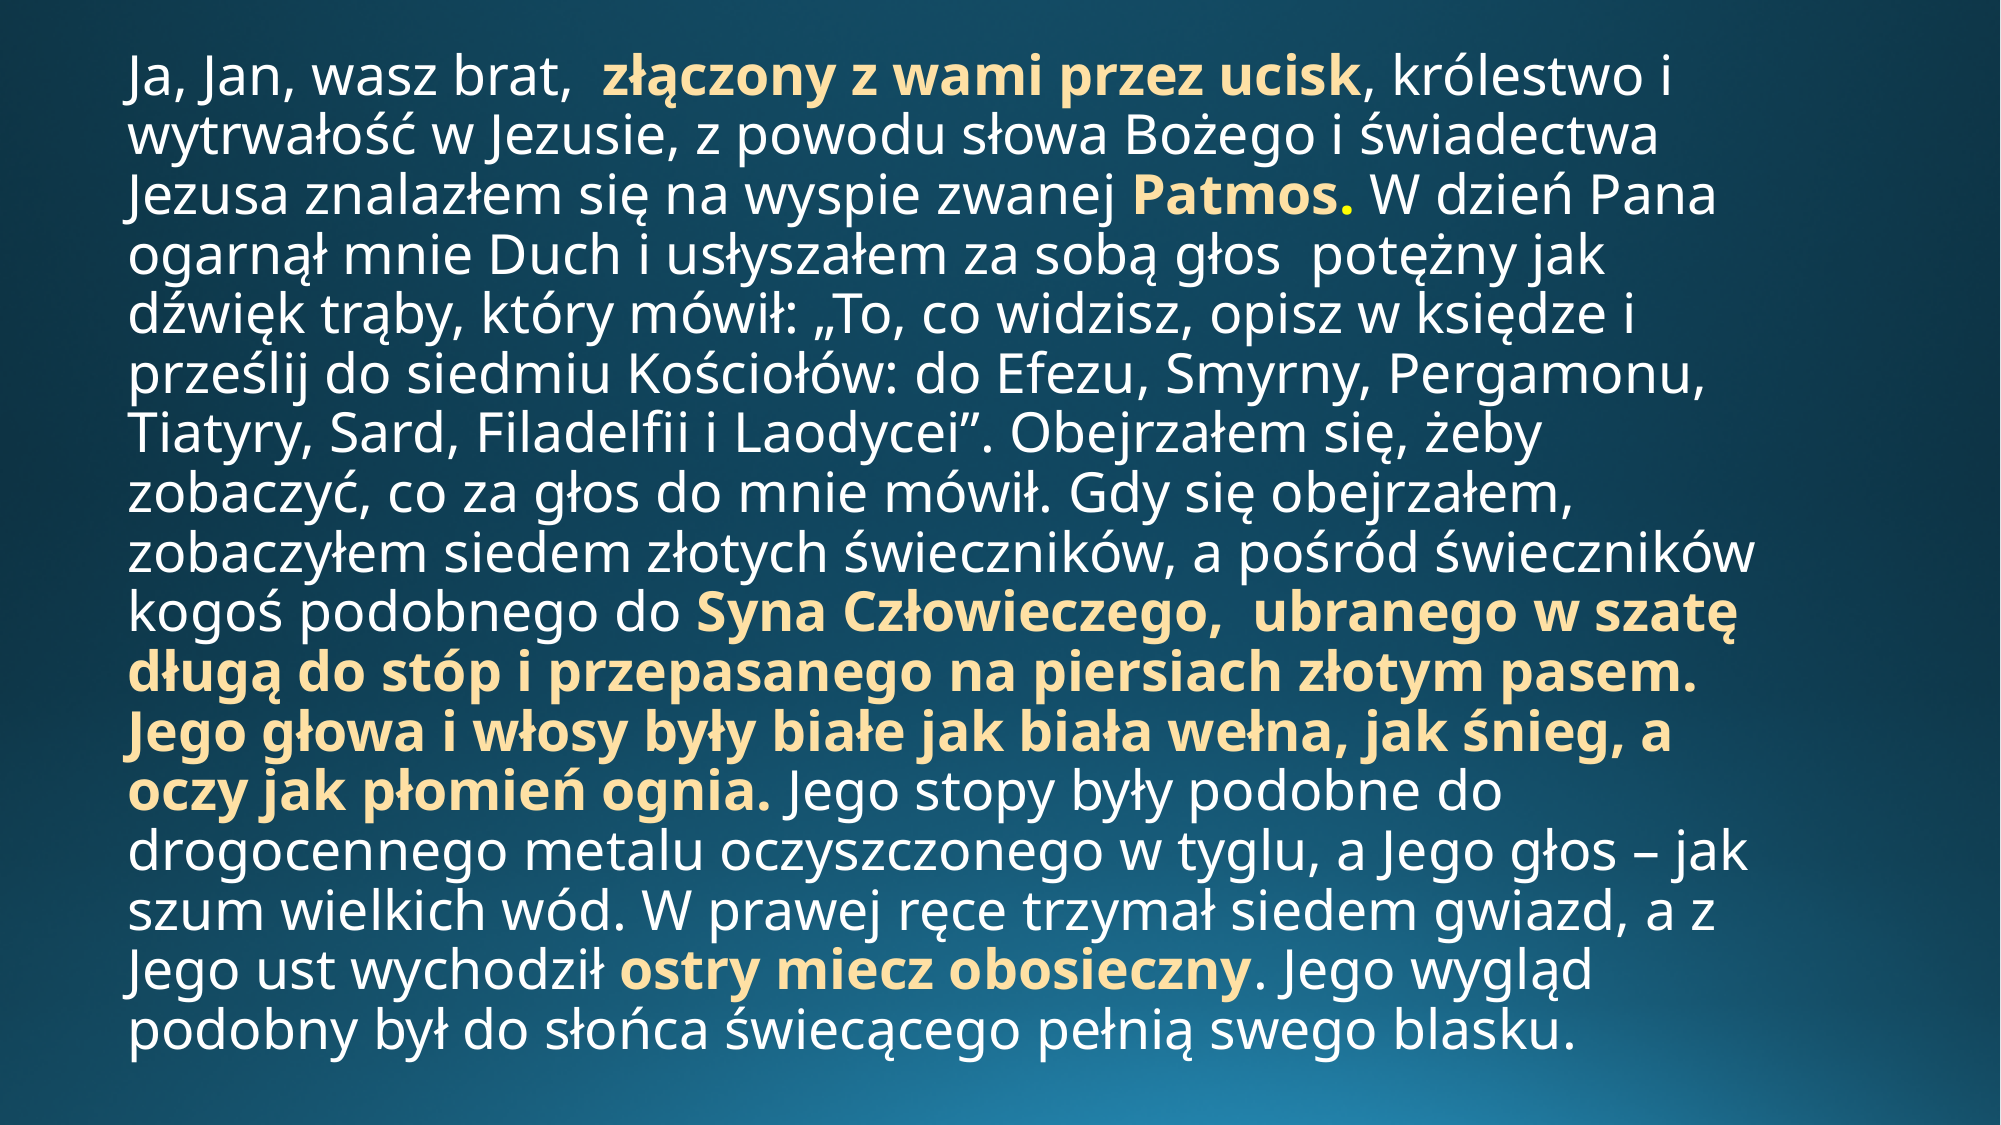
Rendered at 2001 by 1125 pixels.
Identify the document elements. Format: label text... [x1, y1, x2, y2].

list Ja, Jan, wasz brat, złączony z wami przez ucisk, królestwo i wytrwałość w Jezusie, z powodu słowa Bożego i świadectwa Jezusa znalazłem się na wyspie zwanej Patmos. W dzień Pana ogarnął mnie Duch i usłyszałem za sobą głos potężny jak dźwięk trąby, który mówił: „To, co widzisz, opisz w księdze i prześlij do siedmiu Kościołów: do Efezu, Smyrny, Pergamonu, Tiatyry, Sard, Filadelfii i Laodycei”. Obejrzałem się, żeby zobaczyć, co za głos do mnie mówił. Gdy się obejrzałem, zobaczyłem siedem złotych świeczników, a pośród świeczników kogoś podobnego do Syna Człowieczego, ubranego w szatę długą do stóp i przepasanego na piersiach złotym pasem. Jego głowa i włosy były białe jak biała wełna, jak śnieg, a oczy jak płomień ognia. Jego stopy były podobne do drogocennego metalu oczyszczonego w tyglu, a Jego głos – jak szum wielkich wód. W prawej ręce trzymał siedem gwiazd, a z Jego ust wychodził ostry miecz obosieczny. Jego wygląd podobny był do słońca świecącego pełnią swego blasku. [112, 39, 1775, 1101]
picture [0, 0, 2001, 1125]
